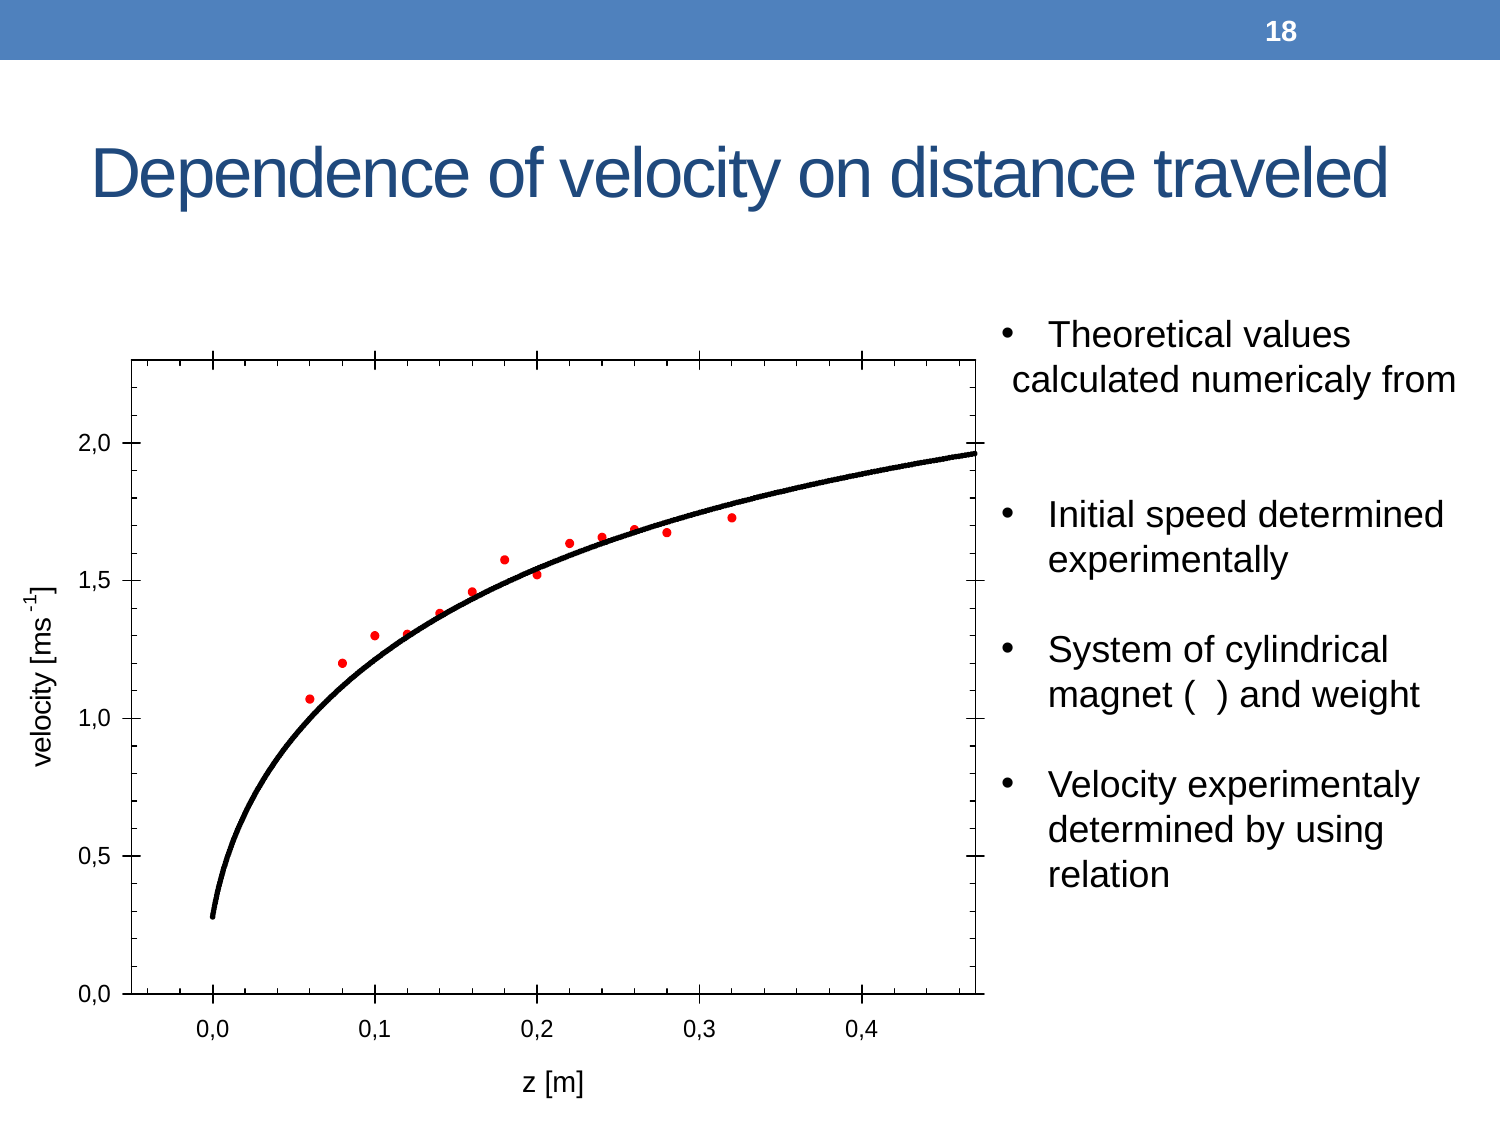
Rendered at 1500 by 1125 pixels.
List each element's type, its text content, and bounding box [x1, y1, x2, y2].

title Dependence of velocity on distance traveled [75, 87, 1425, 250]
slide_number 18 [1250, 3, 1425, 57]
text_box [17, 266, 1022, 1103]
